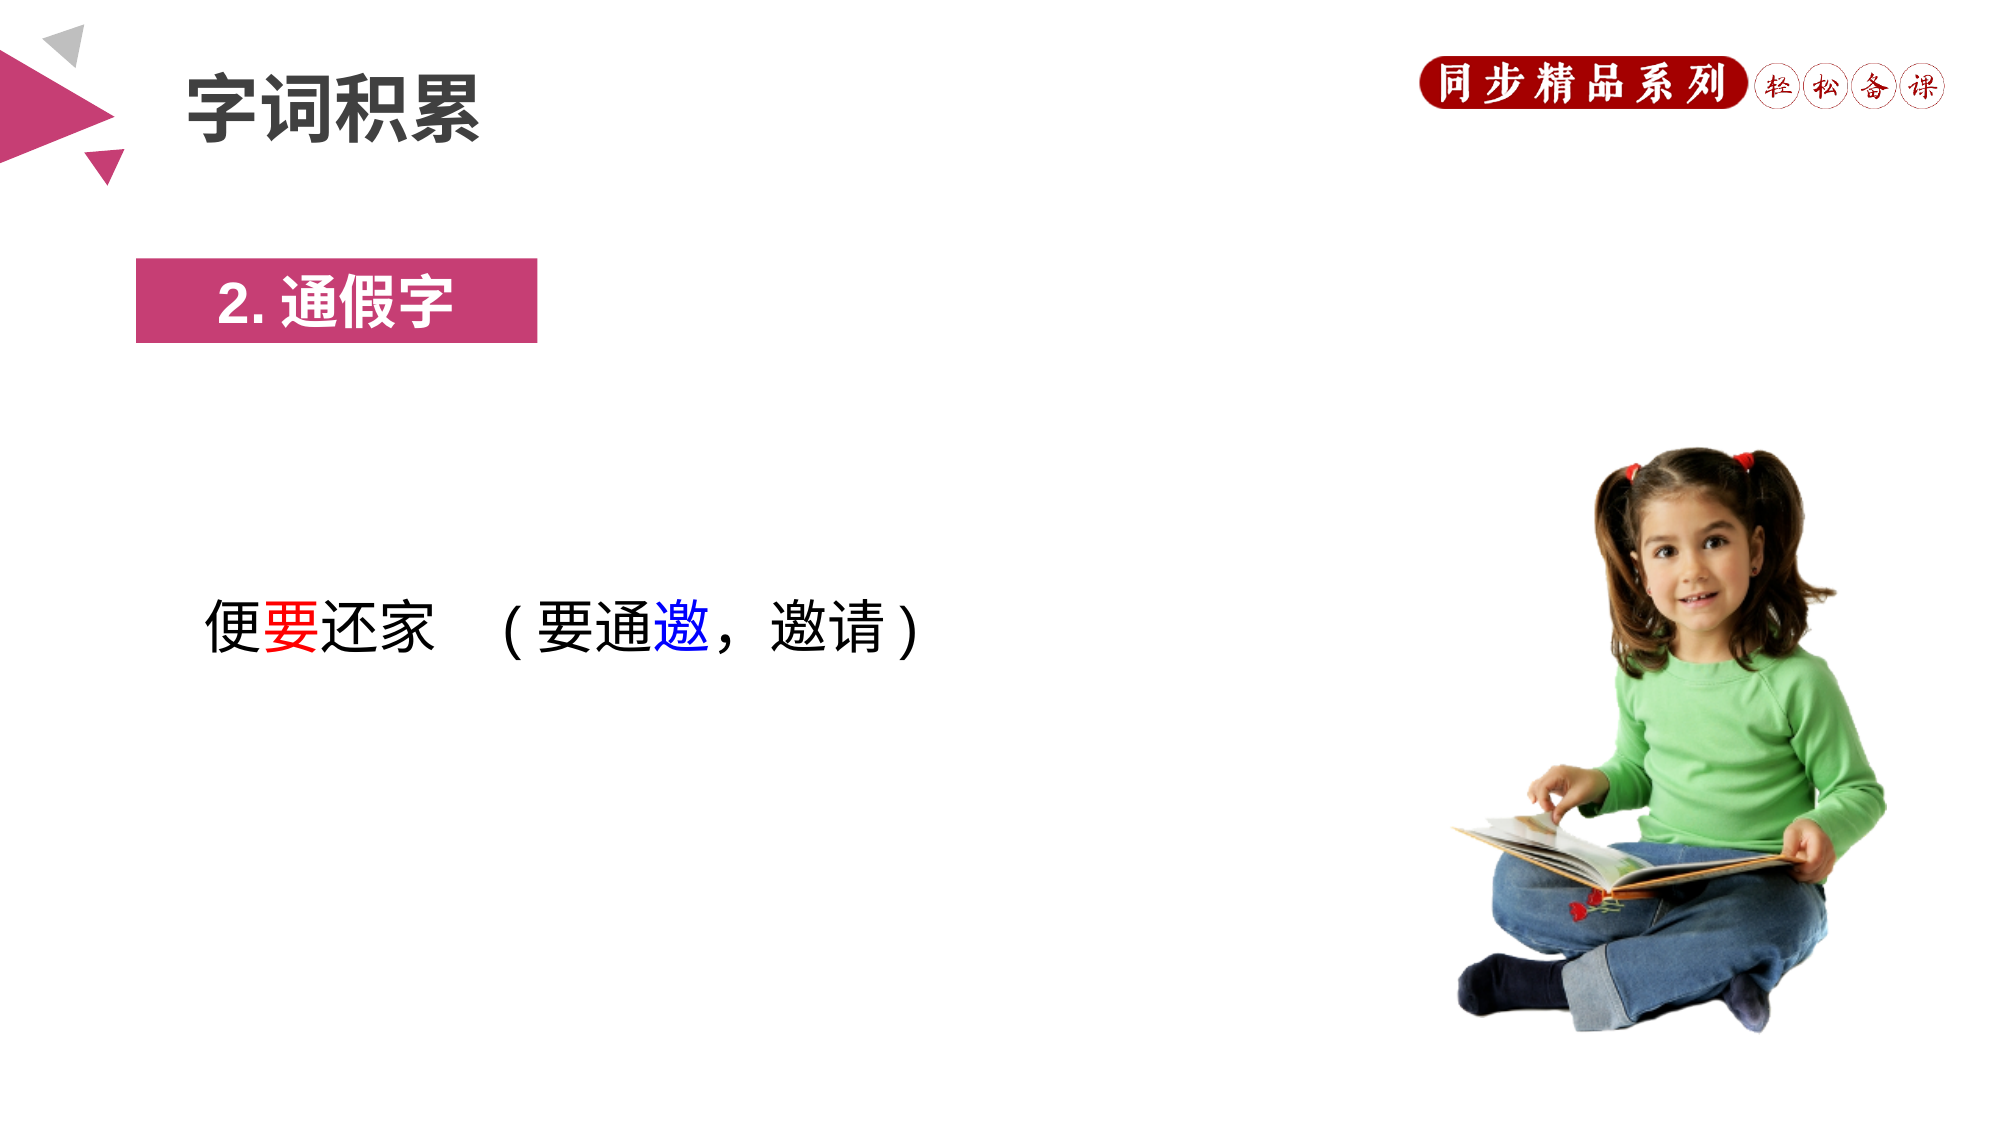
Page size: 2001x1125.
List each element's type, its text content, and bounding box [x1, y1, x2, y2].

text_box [0, 20, 673, 180]
text_box 2.通假字 [136, 258, 538, 343]
text_box 便要还家 (要通邀，邀请) [189, 582, 983, 668]
picture [1401, 34, 1965, 136]
picture [1449, 446, 1887, 1035]
